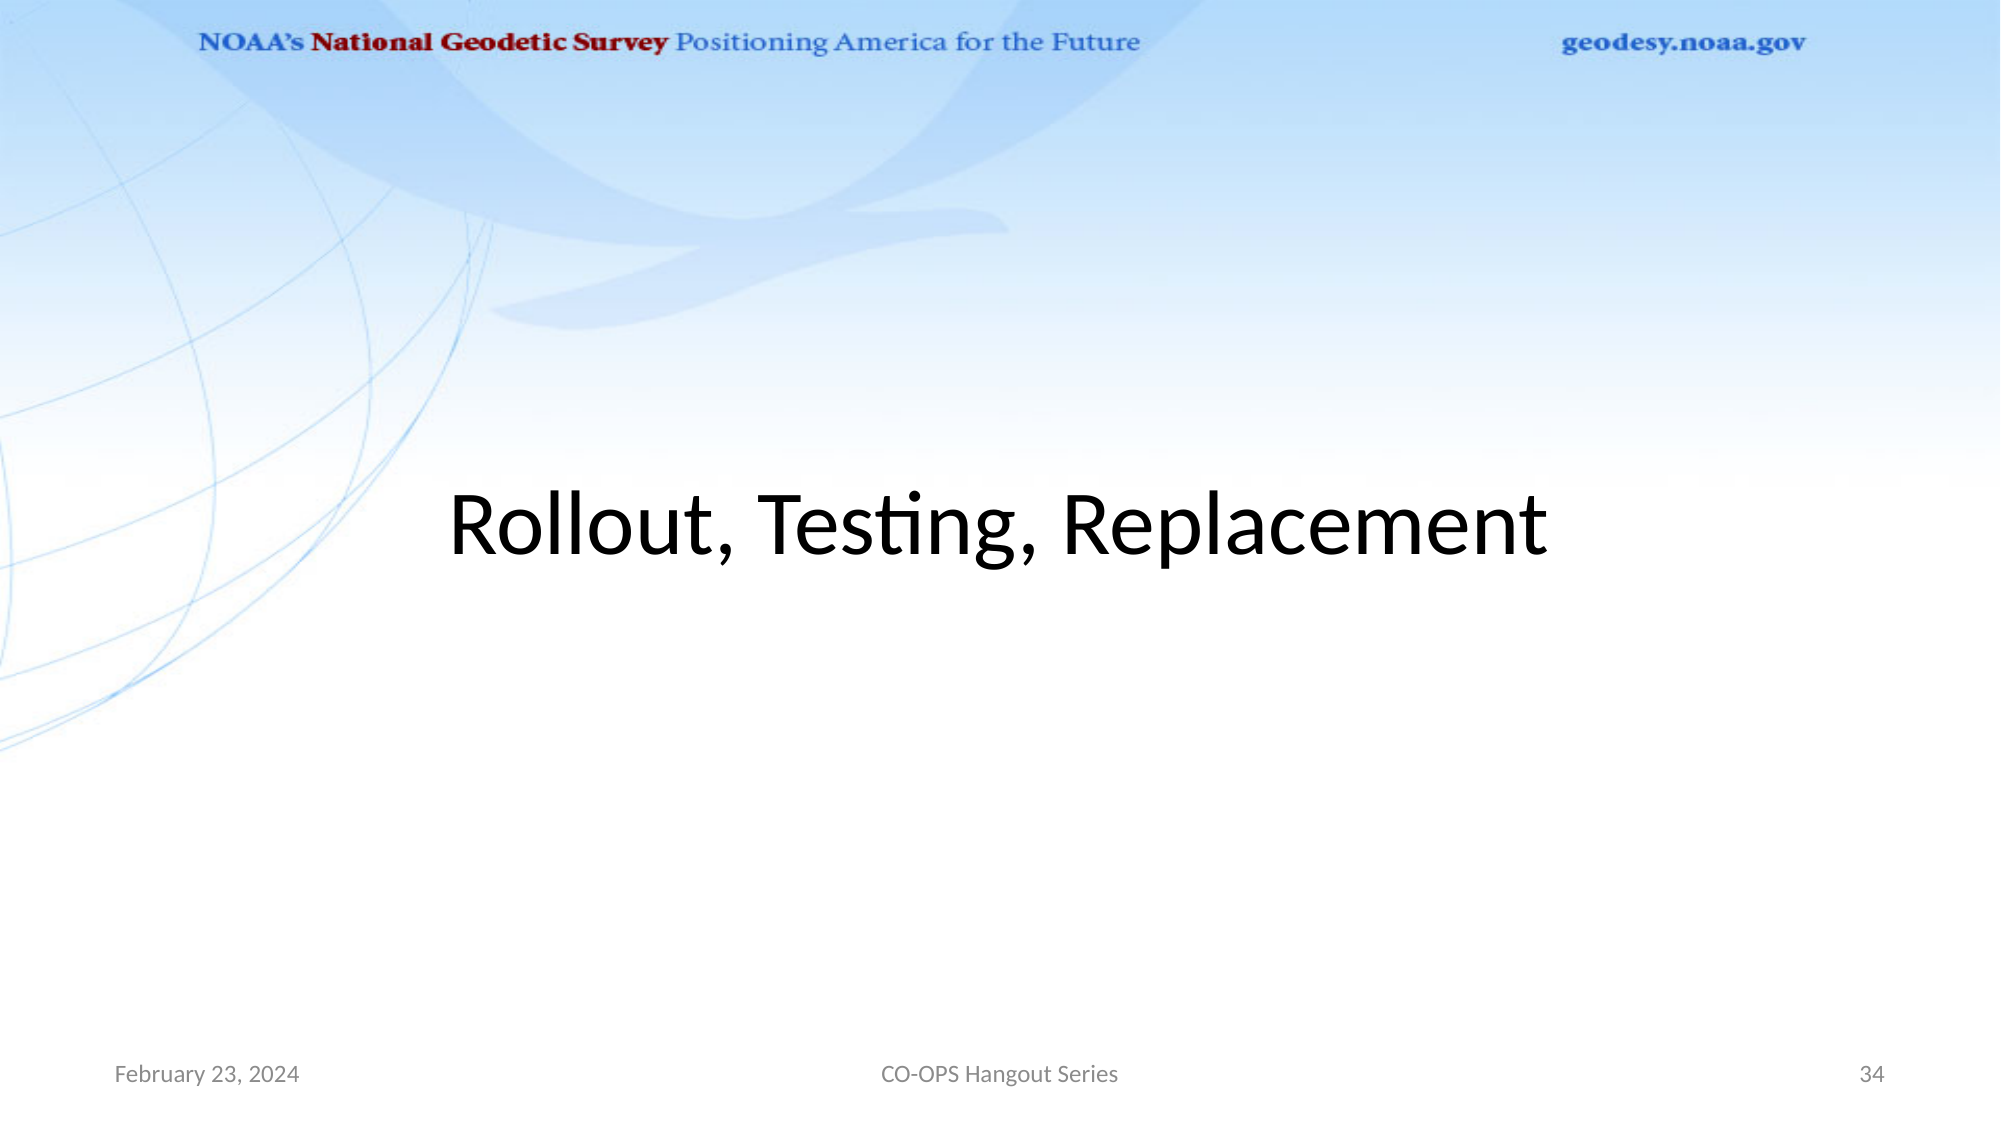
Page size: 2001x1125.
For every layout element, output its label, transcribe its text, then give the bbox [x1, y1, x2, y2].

picture [0, 0, 2001, 1125]
title Rollout, Testing, Replacement [324, 423, 1675, 612]
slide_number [99, 1042, 567, 1103]
footer CO-OPS Hangout Series [683, 1042, 1317, 1103]
slide_number 34 [1433, 1042, 1900, 1103]
